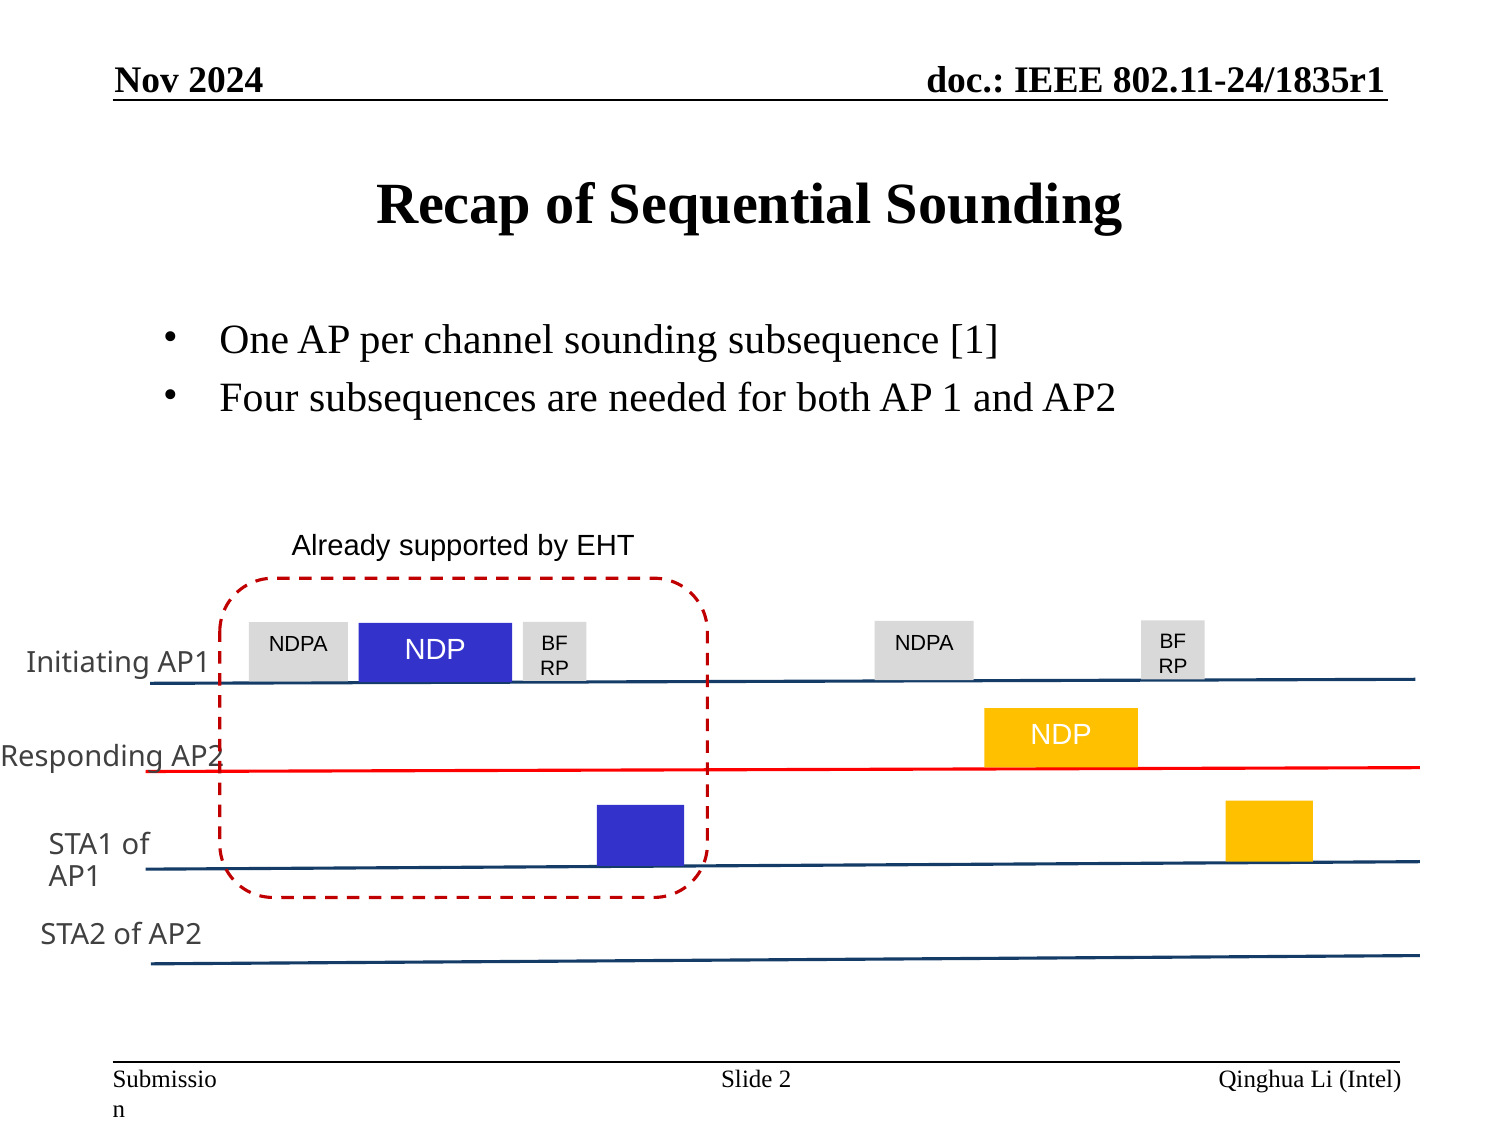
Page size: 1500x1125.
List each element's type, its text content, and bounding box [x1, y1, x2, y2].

text_box Initiating AP1 [11, 639, 219, 686]
slide_number Slide 2 [712, 1062, 800, 1125]
text_box One AP per channel sounding subsequence [1] Four subsequences are needed for both AP 1 and AP2 [129, 304, 1405, 510]
text_box Already supported by EHT [276, 518, 651, 569]
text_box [149, 679, 1416, 684]
list [112, 287, 1388, 430]
text_box NDP [984, 708, 1138, 766]
text_box NDPA [874, 620, 974, 677]
footer Qinghua Li (Intel) [1171, 1062, 1402, 1125]
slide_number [114, 0, 374, 100]
text_box BFRP [1141, 620, 1205, 677]
text_box STA2 of AP2 [25, 912, 217, 959]
text_box [217, 692, 710, 766]
text_box [217, 780, 710, 860]
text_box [145, 861, 1421, 870]
title Recap of Sequential Sounding [112, 112, 1388, 287]
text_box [150, 955, 1421, 965]
text_box [1225, 800, 1313, 860]
text_box [229, 878, 698, 900]
text_box Responding AP2 [0, 733, 219, 781]
text_box [217, 576, 710, 677]
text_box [145, 767, 1421, 772]
text_box STA1 of AP1 [33, 822, 225, 900]
